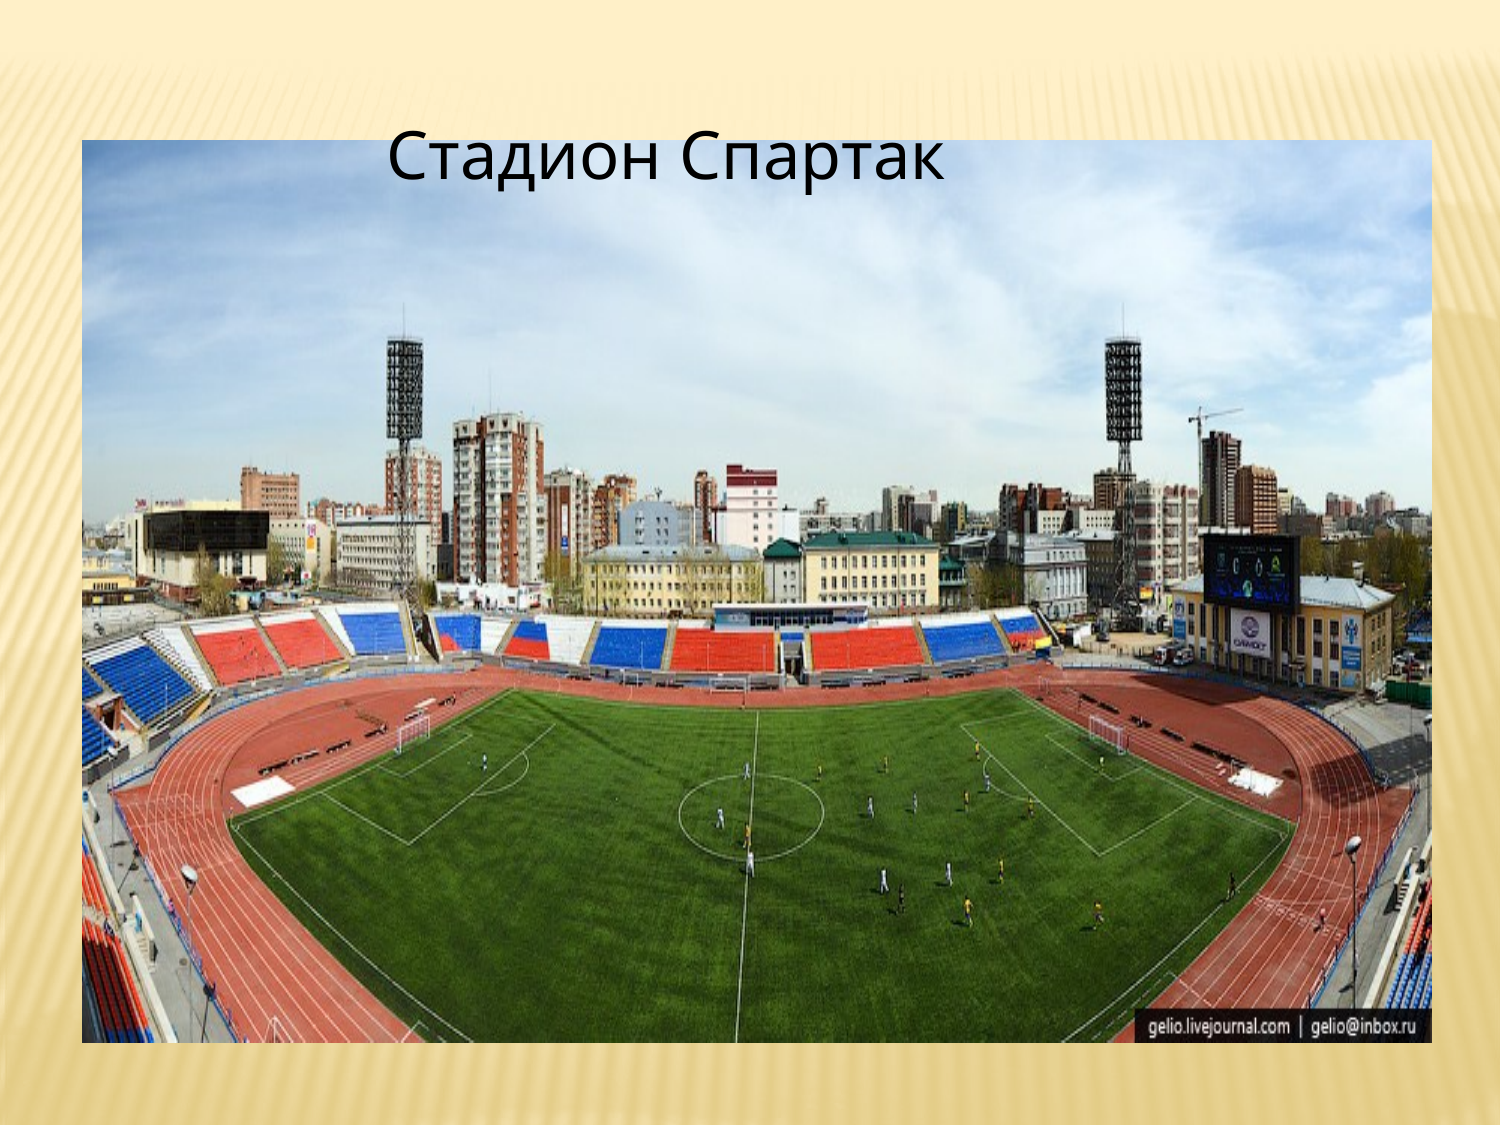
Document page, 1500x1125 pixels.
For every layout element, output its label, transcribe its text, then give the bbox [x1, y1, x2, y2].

text_box Стадион Спартак [371, 105, 962, 139]
picture [81, 140, 1433, 1044]
